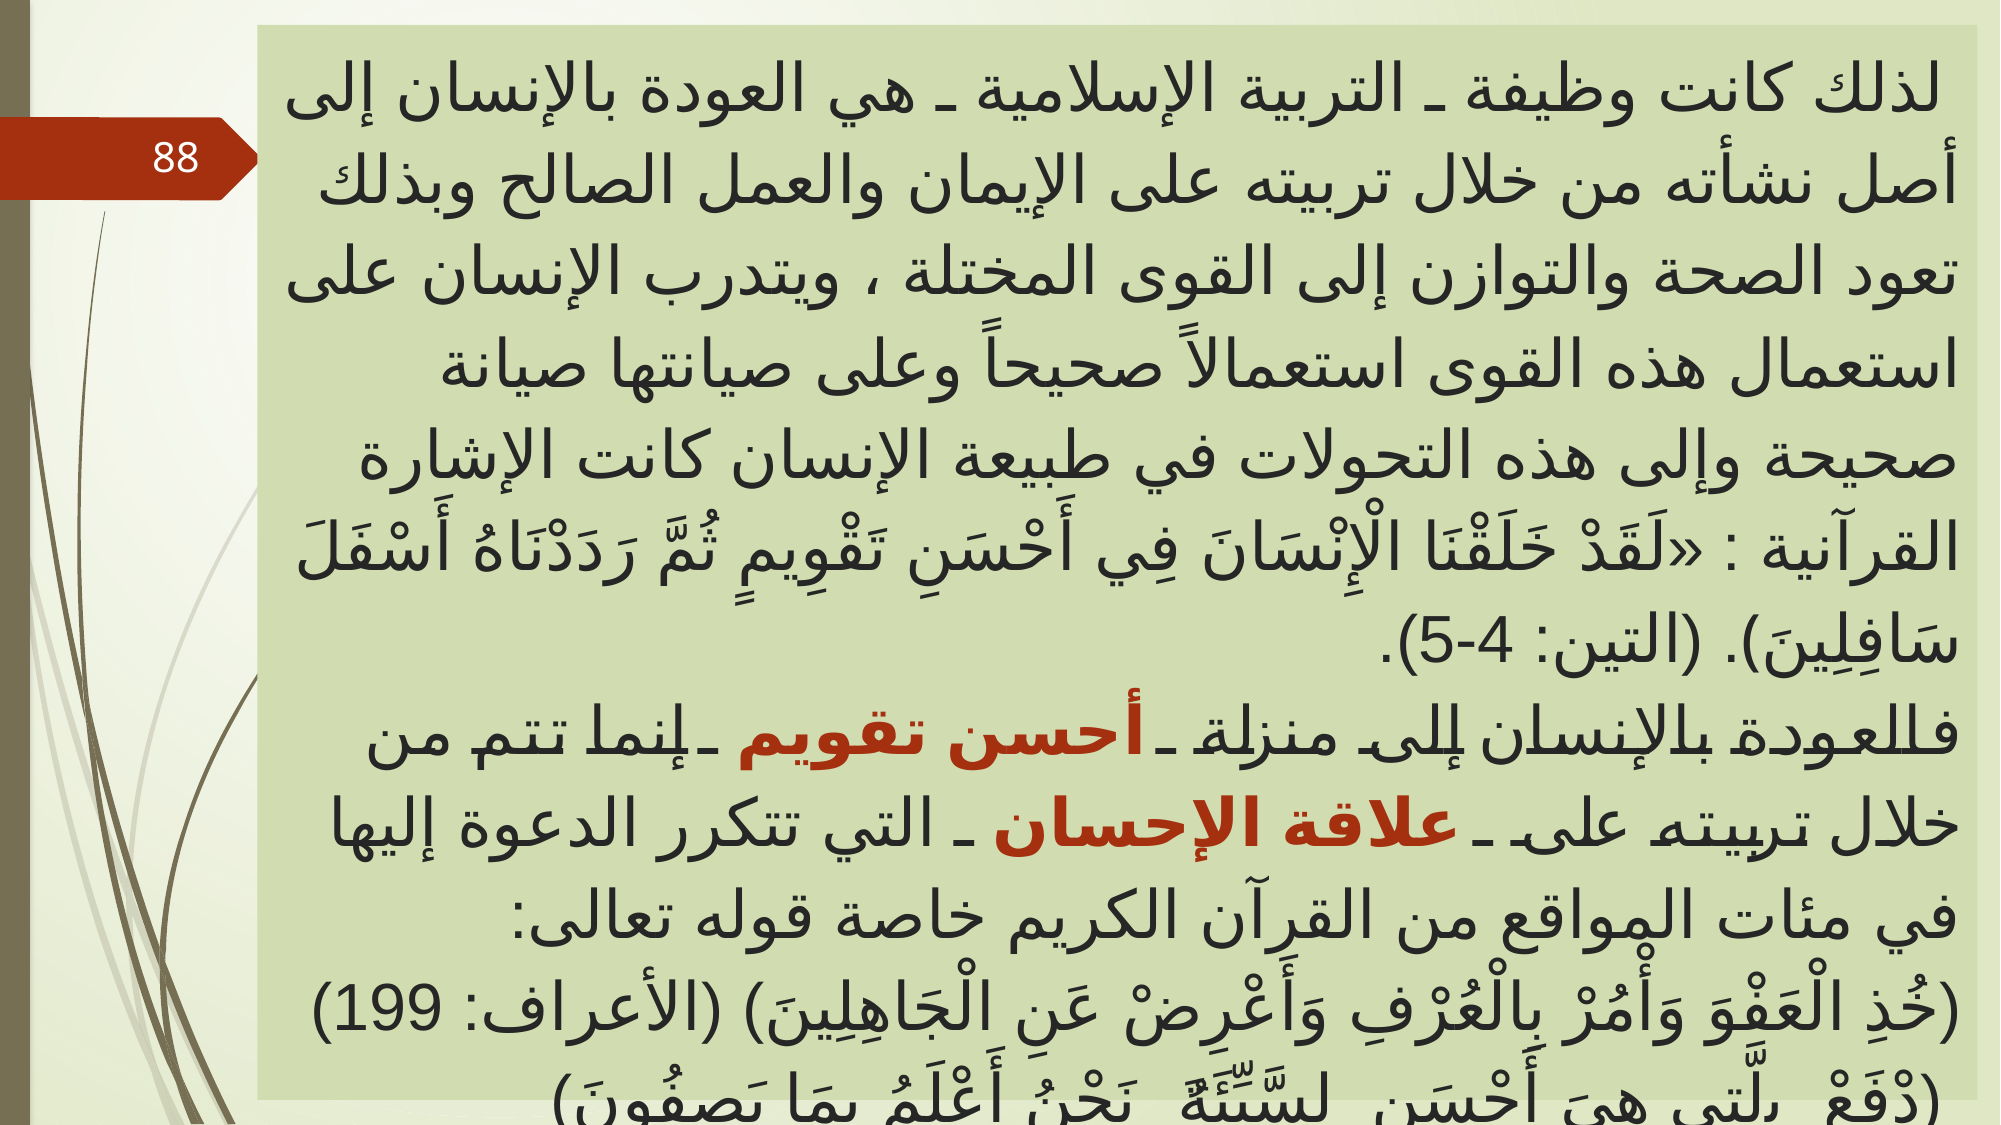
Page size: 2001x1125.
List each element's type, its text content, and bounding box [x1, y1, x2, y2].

slide_number 88 [87, 129, 216, 190]
title لذلك كانت وظيفة ـ التربية الإسلامية ـ هي العودة بالإنسان إلى أصل نشأته من خلال تربيته على الإيمان والعمل الصالح وبذلك تعود الصحة والتوازن إلى القوى المختلة ، ويتدرب الإنسان على استعمال هذه القوى استعمالاً صحيحاً وعلى صيانتها صيانة صحيحة وإلى هذه التحولات في طبيعة الإنسان كانت الإشارة القرآنية : «لَقَدْ خَلَقْنَا الْإِنْسَانَ فِي أَحْسَنِ تَقْوِيمٍ ثُمَّ رَدَدْنَاهُ أَسْفَلَ سَافِلِينَ﴾. (التين: 4-5). فالعودة بالإنسان إلى منزلة ـ أحسن تقويم ـ إنما تتم من خلال تربيته على ـ علاقة الإحسان ـ التي تتكرر الدعوة إليها في مئات المواقع من القرآن الكريم خاصة قوله تعالى: (خُذِ الْعَفْوَ وَأْمُرْ بِالْعُرْفِ وَأَعْرِضْ عَنِ الْجَاهِلِينَ) (الأعراف: 199) (ٱدْفَعْ بِٱلَّتِى هِىَ أَحْسَنُ ٱلسَّيِّئَةَ ۚ نَحْنُ أَعْلَمُ بِمَا يَصِفُونَ) (المؤمنون - 96) [257, 24, 1978, 1100]
